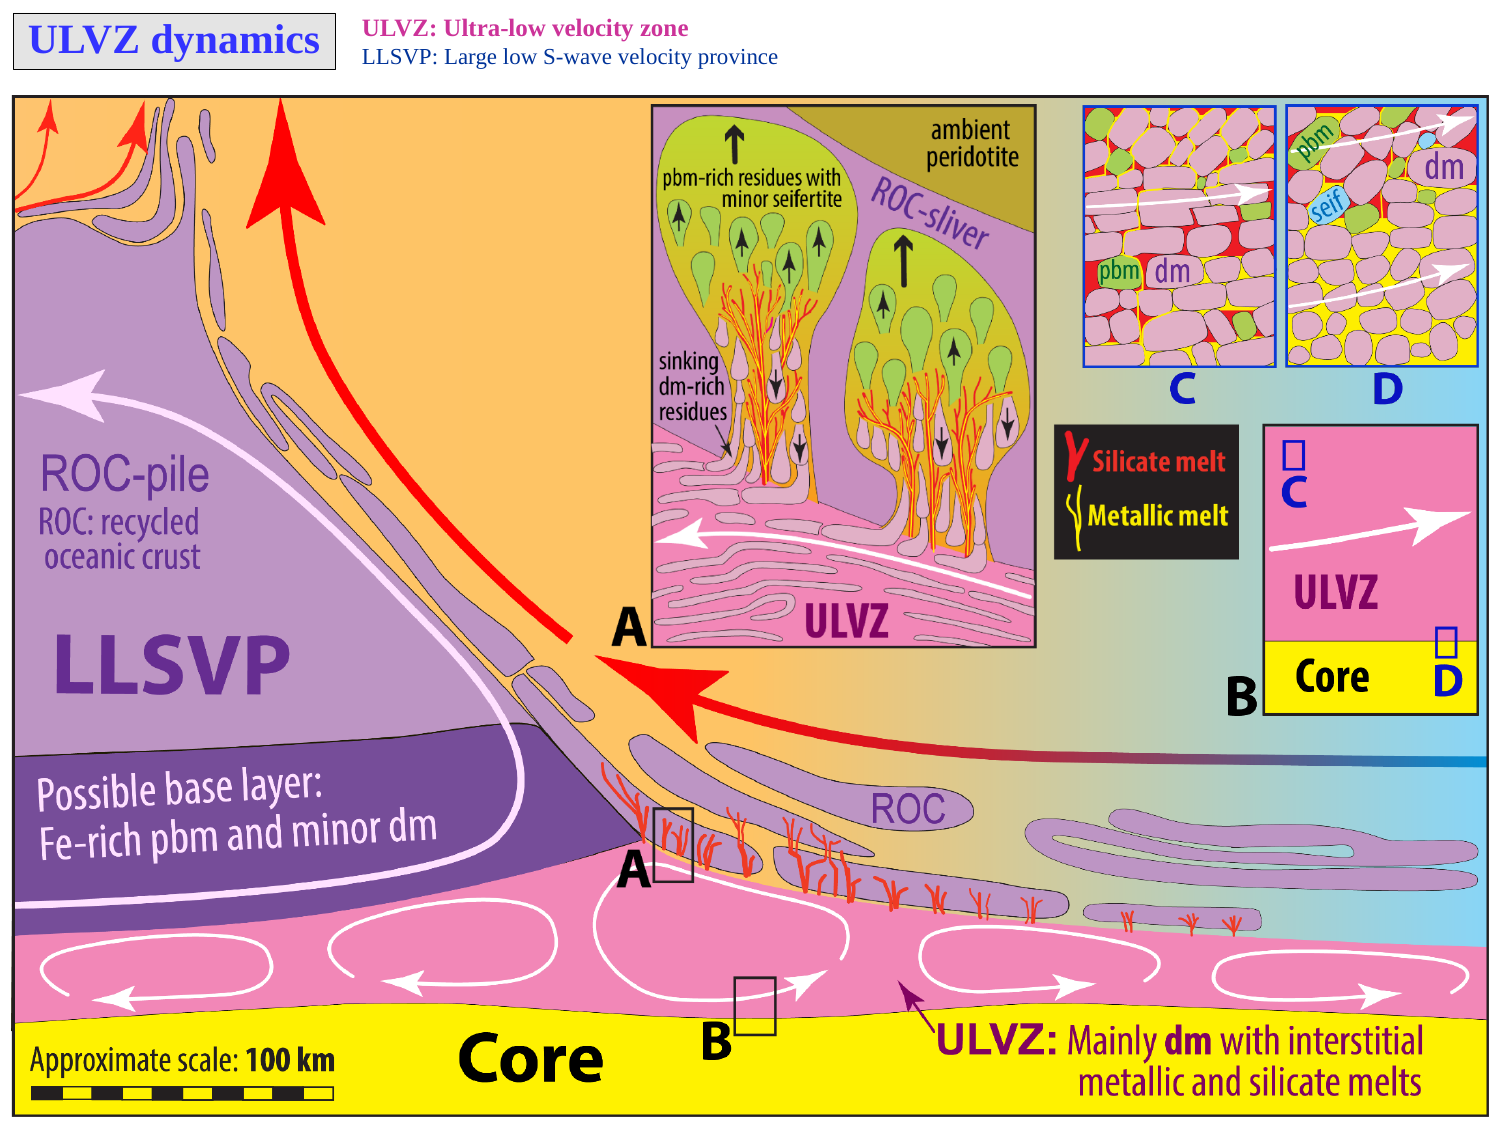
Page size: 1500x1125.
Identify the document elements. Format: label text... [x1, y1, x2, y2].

picture [11, 95, 1489, 1117]
text_box ULVZ: Ultra-low velocity zone LLSVP: Large low S-wave velocity province [347, 4, 795, 77]
text_box ULVZ dynamics [13, 12, 336, 70]
